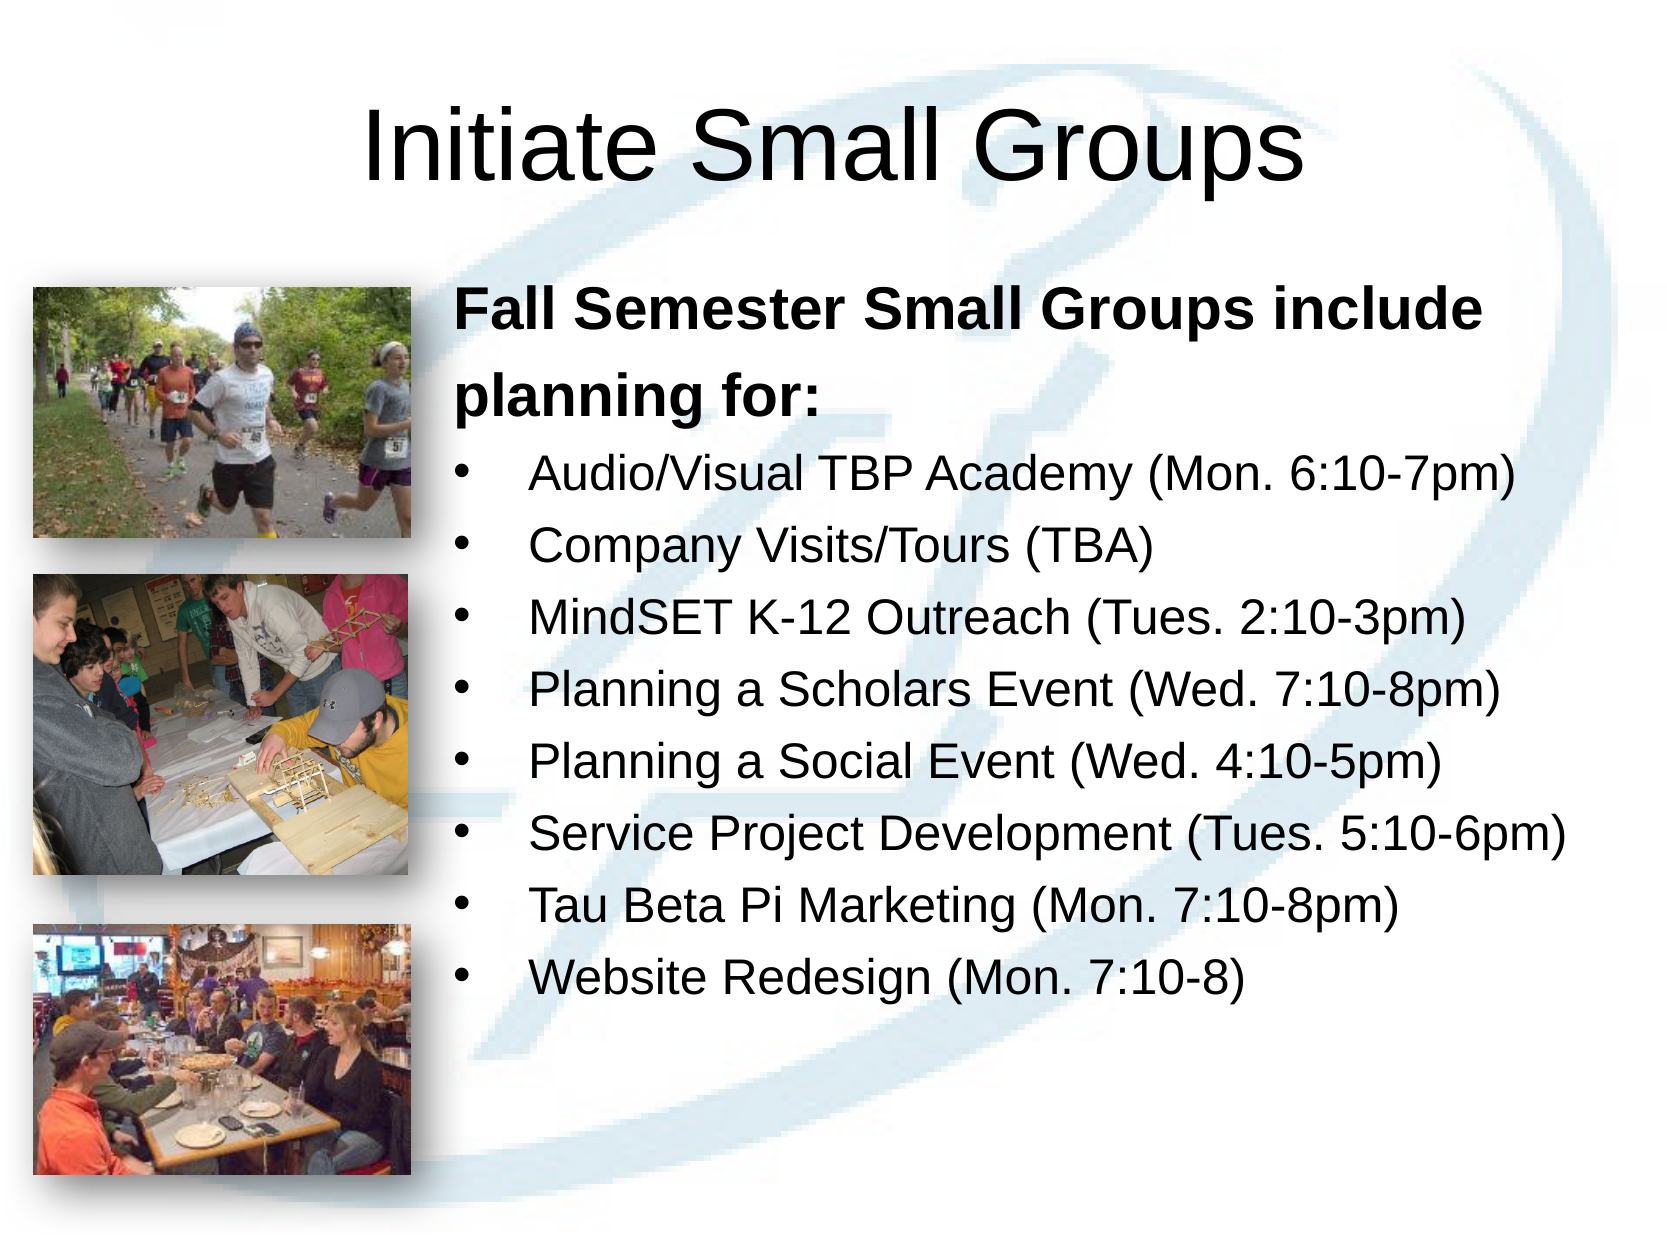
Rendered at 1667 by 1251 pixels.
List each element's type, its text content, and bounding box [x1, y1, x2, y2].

picture [32, 924, 411, 1176]
picture [32, 287, 411, 538]
text_box Fall Semester Small Groups include planning for: Audio/Visual TBP Academy (Mon. 6:10-7pm) Company Visits/Tours (TBA) MindSET K-12 Outreach (Tues. 2:10-3pm) Planning a Scholars Event (Wed. 7:10-8pm) Planning a Social Event (Wed. 4:10-5pm) Service Project Development (Tues. 5:10-6pm) Tau Beta Pi Marketing (Mon. 7:10-8pm) Website Redesign (Mon. 7:10-8) [434, 254, 1667, 1149]
picture [32, 574, 408, 876]
title Initiate Small Groups [0, 50, 1667, 242]
